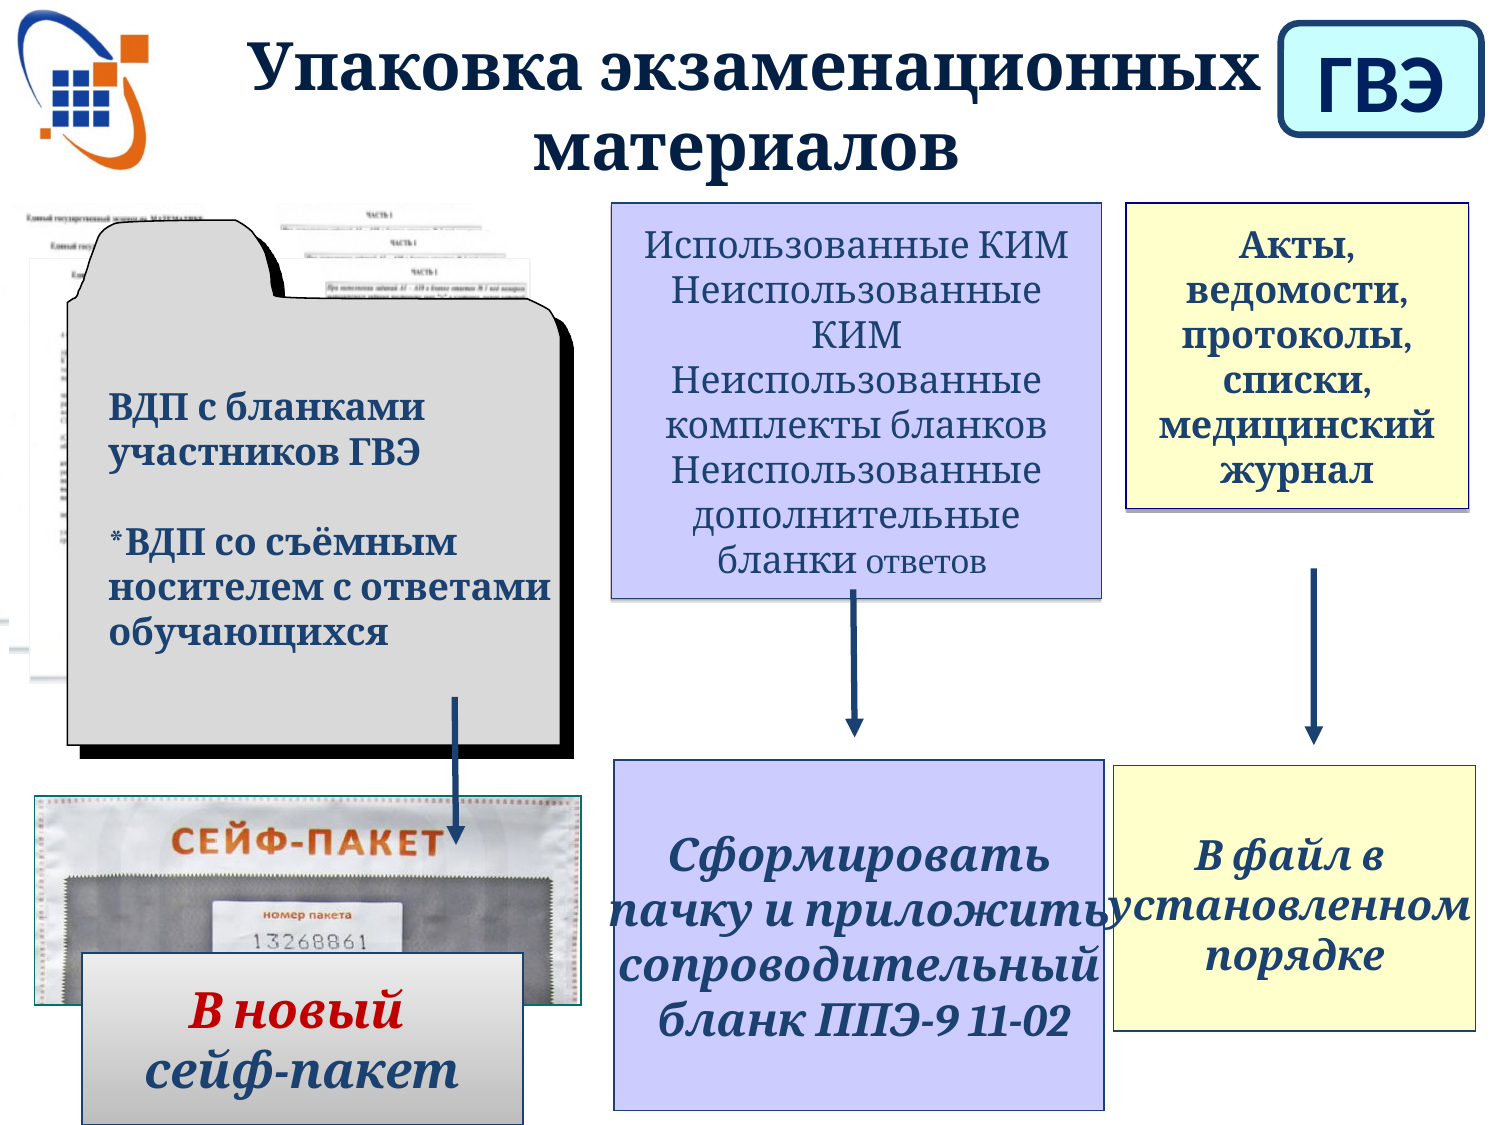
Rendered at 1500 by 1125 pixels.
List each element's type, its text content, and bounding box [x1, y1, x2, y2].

text_box В новый сейф-пакет [81, 1013, 523, 1125]
text_box Сформировать пачку и приложить сопроводительный бланк ППЭ-9 11-02 [613, 759, 1105, 1111]
picture [34, 796, 581, 1005]
picture [17, 16, 159, 173]
text_box В файл в установленном порядке [1113, 765, 1476, 1032]
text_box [0, 202, 561, 746]
text_box Использованные КИМ Неиспользованные КИМ Неиспользованные комплекты бланков Неиспользованные дополнительные бланки ответов [611, 202, 1102, 599]
text_box [1307, 568, 1321, 746]
text_box [848, 589, 861, 738]
text_box ВДП с бланками участников ГВЭ *ВДП со съёмным носителем с ответами обучающихся [566, 374, 575, 661]
text_box Упаковка экзаменационных материалов [115, 25, 1395, 183]
text_box Акты, ведомости, протоколы, списки, медицинский журнал [1125, 202, 1469, 509]
text_box ГВЭ [1277, 19, 1485, 139]
